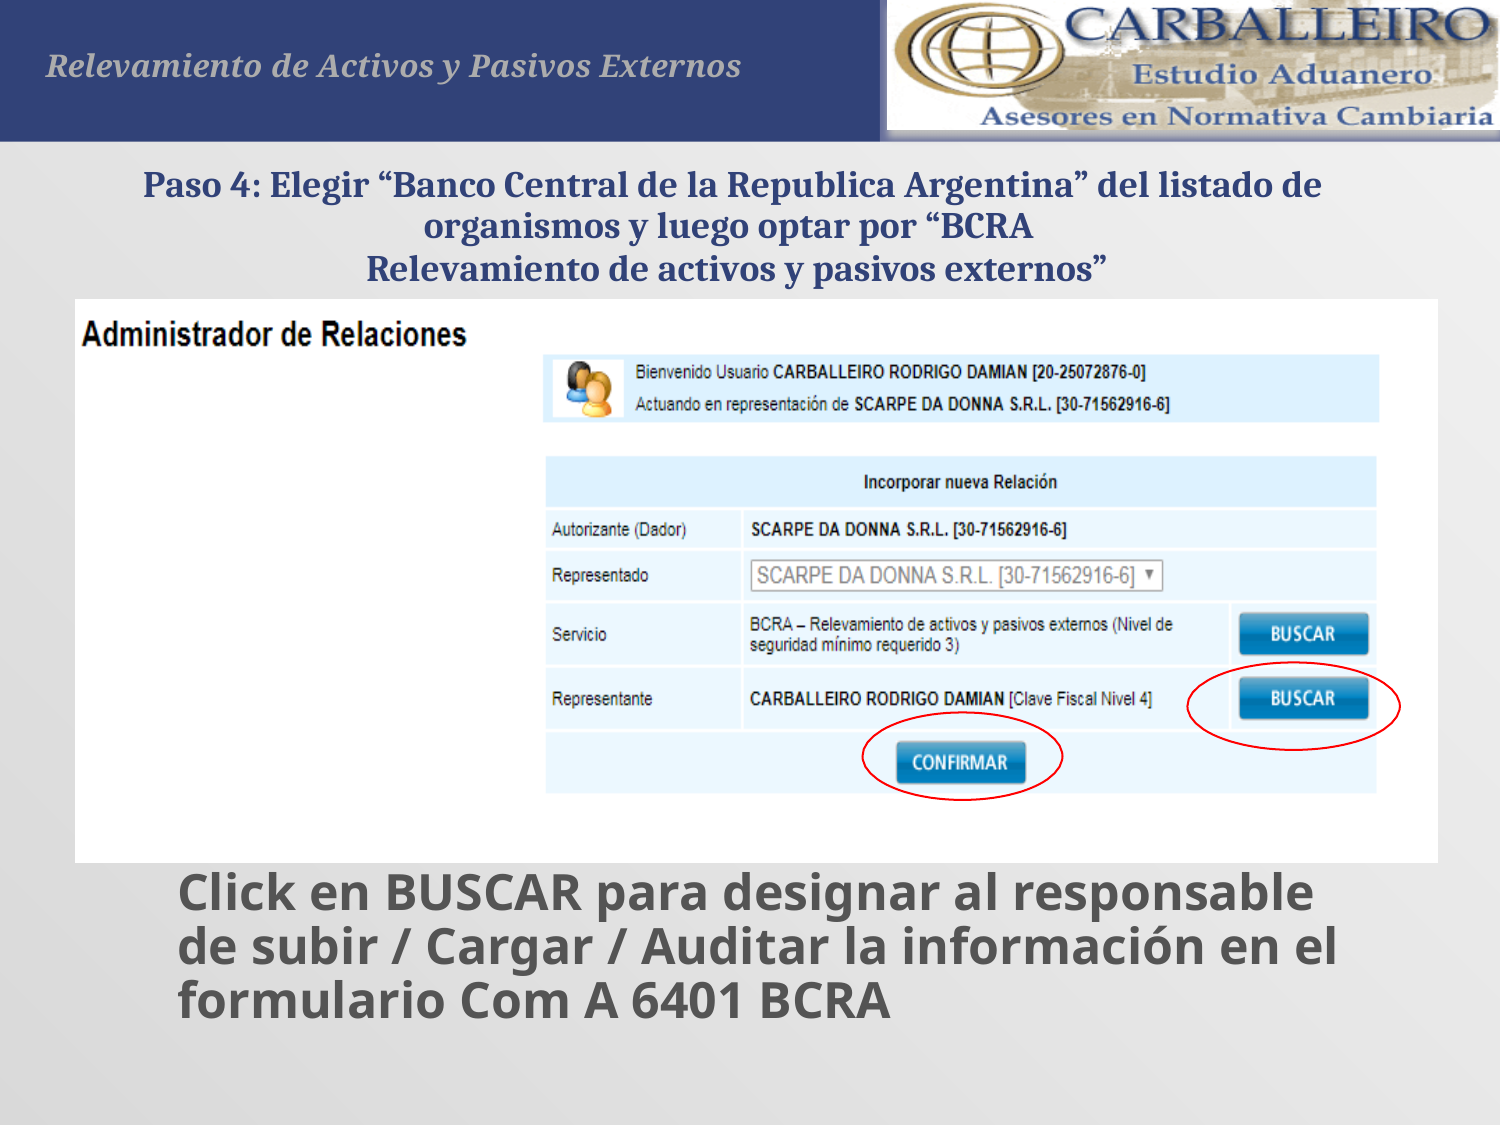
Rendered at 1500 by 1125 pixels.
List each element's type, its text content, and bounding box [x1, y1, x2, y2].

picture [887, 0, 1500, 130]
text_box [879, 0, 888, 142]
text_box [0, 0, 879, 142]
text_box Click en BUSCAR para designar al responsable de subir / Cargar / Auditar la información en el formulario Com A 6401 BCRA [162, 863, 1386, 1091]
picture [74, 299, 1438, 863]
text_box Paso 4: Elegir “Banco Central de la Republica Argentina” del listado de organismos y luego optar por “BCRA Relevamiento de activos y pasivos externos” [41, 164, 1422, 275]
text_box Relevamiento de Activos y Pasivos Externos [43, 49, 788, 98]
